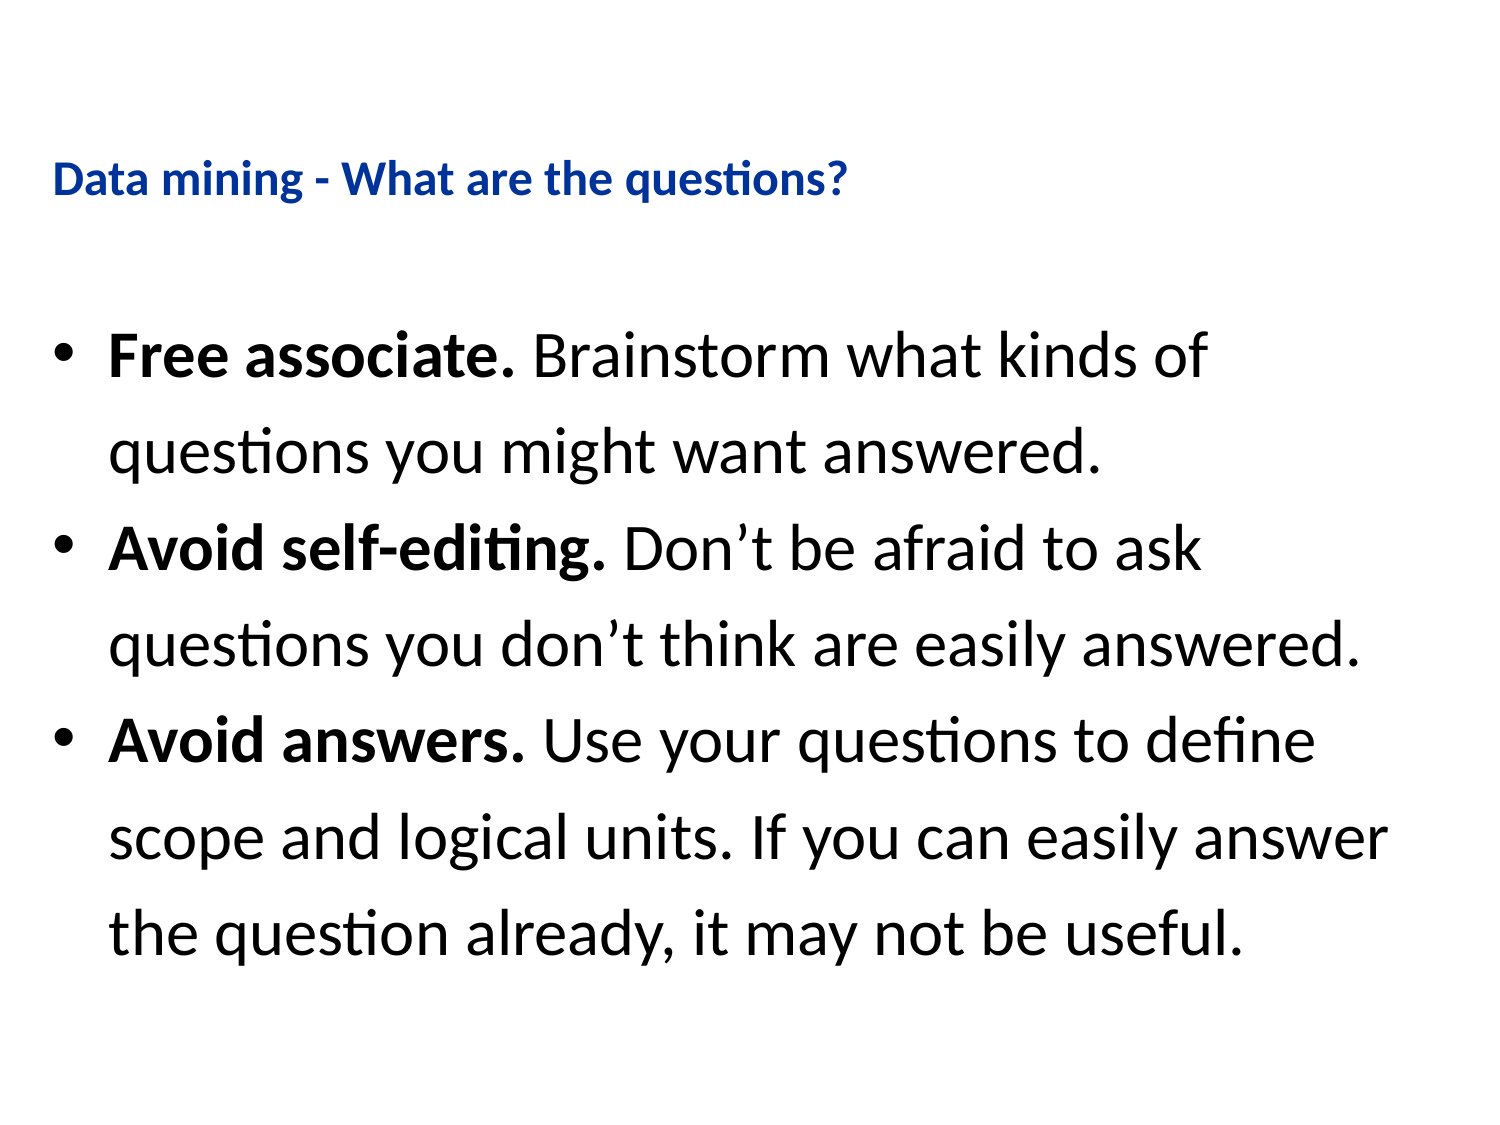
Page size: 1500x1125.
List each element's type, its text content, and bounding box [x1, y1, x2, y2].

list Data mining - What are the questions? [37, 137, 1038, 214]
list Free associate. Brainstorm what kinds of questions you might want answered. Avoid self-editing. Don’t be afraid to ask questions you don’t think are easily answered. Avoid answers. Use your questions to define scope and logical units. If you can easily answer the question already, it may not be useful. [37, 287, 1463, 1025]
